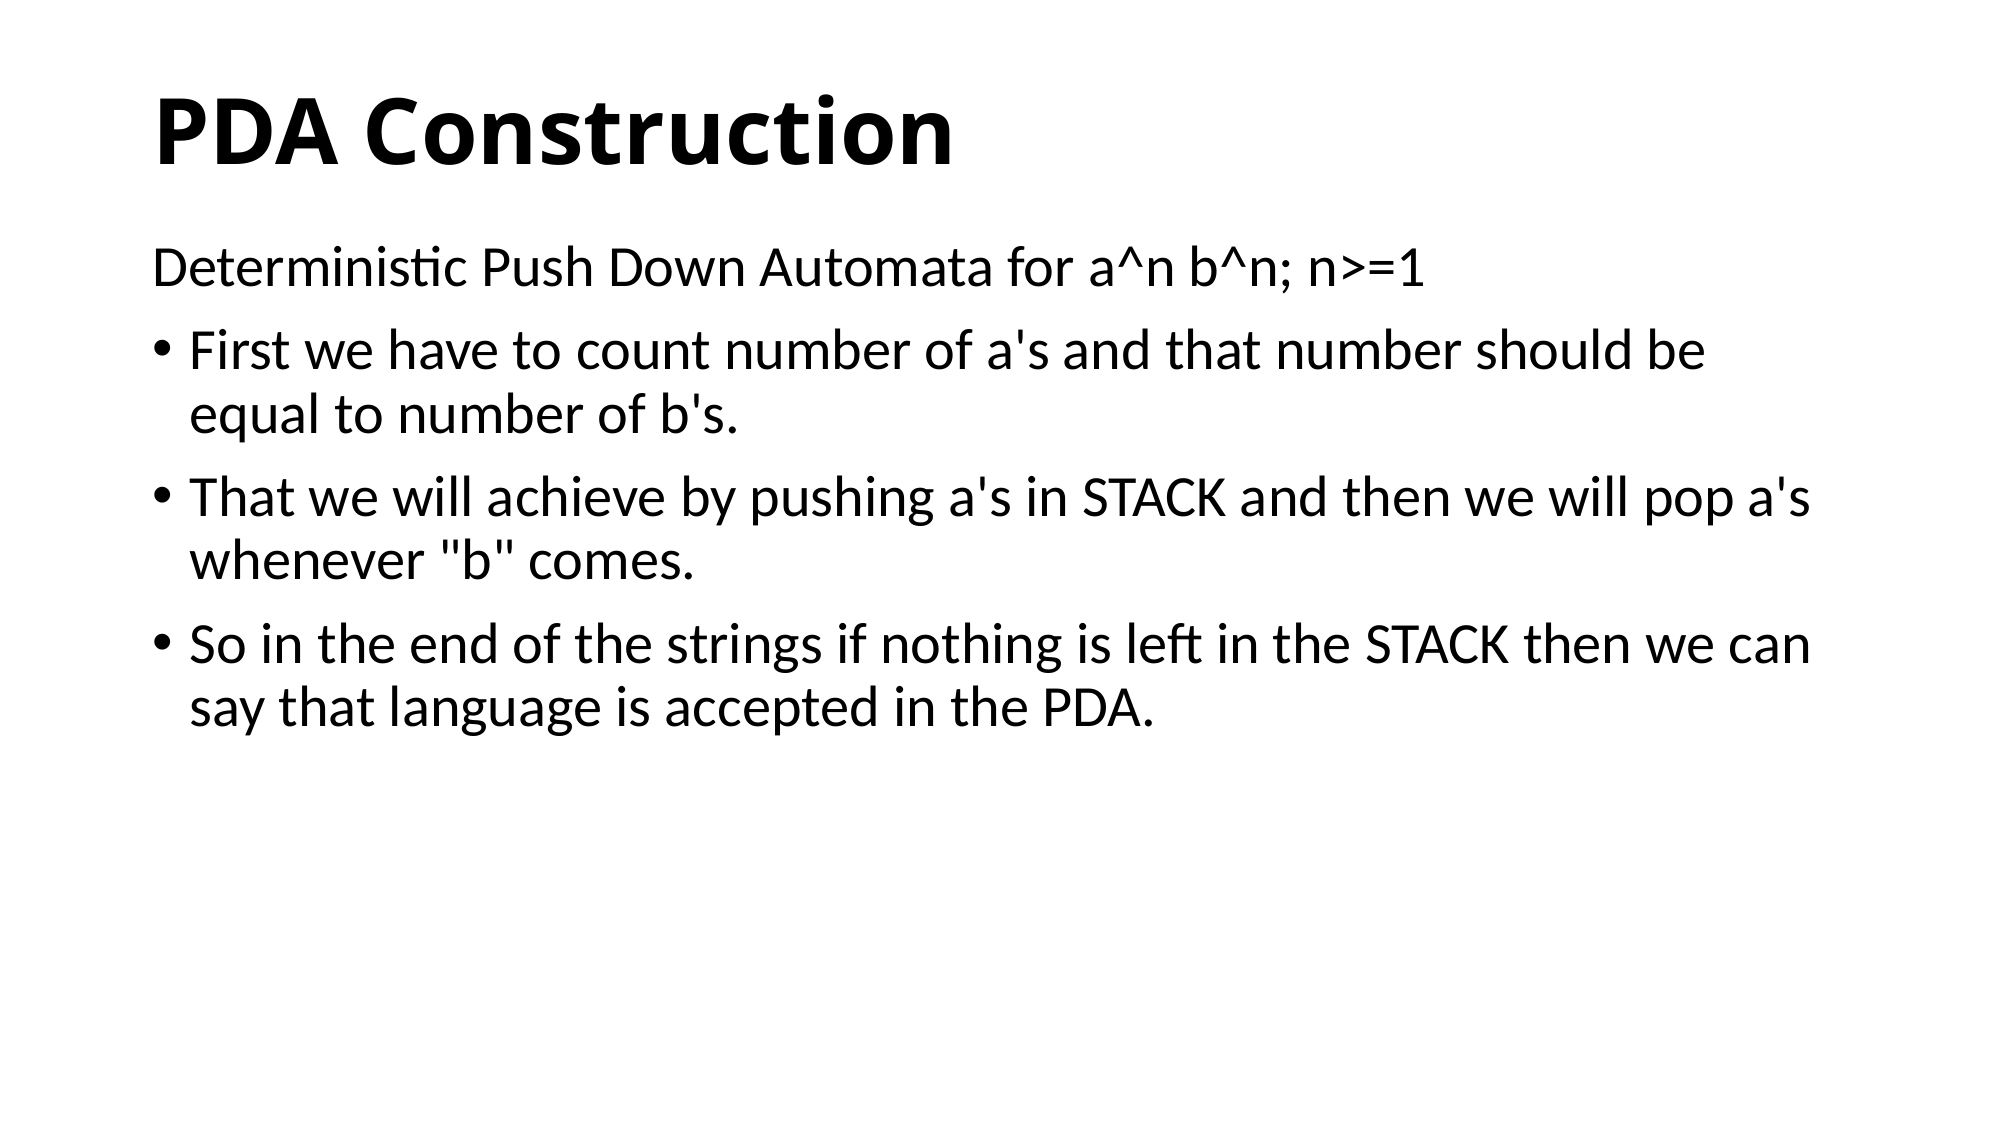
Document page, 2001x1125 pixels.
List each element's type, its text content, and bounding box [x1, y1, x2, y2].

title PDA Construction [137, 59, 1863, 210]
list Deterministic Push Down Automata for a^n b^n; n>=1 First we have to count number of a's and that number should be equal to number of b's. That we will achieve by pushing a's in STACK and then we will pop a's whenever "b" comes. So in the end of the strings if nothing is left in the STACK then we can say that language is accepted in the PDA. [137, 228, 1863, 1014]
